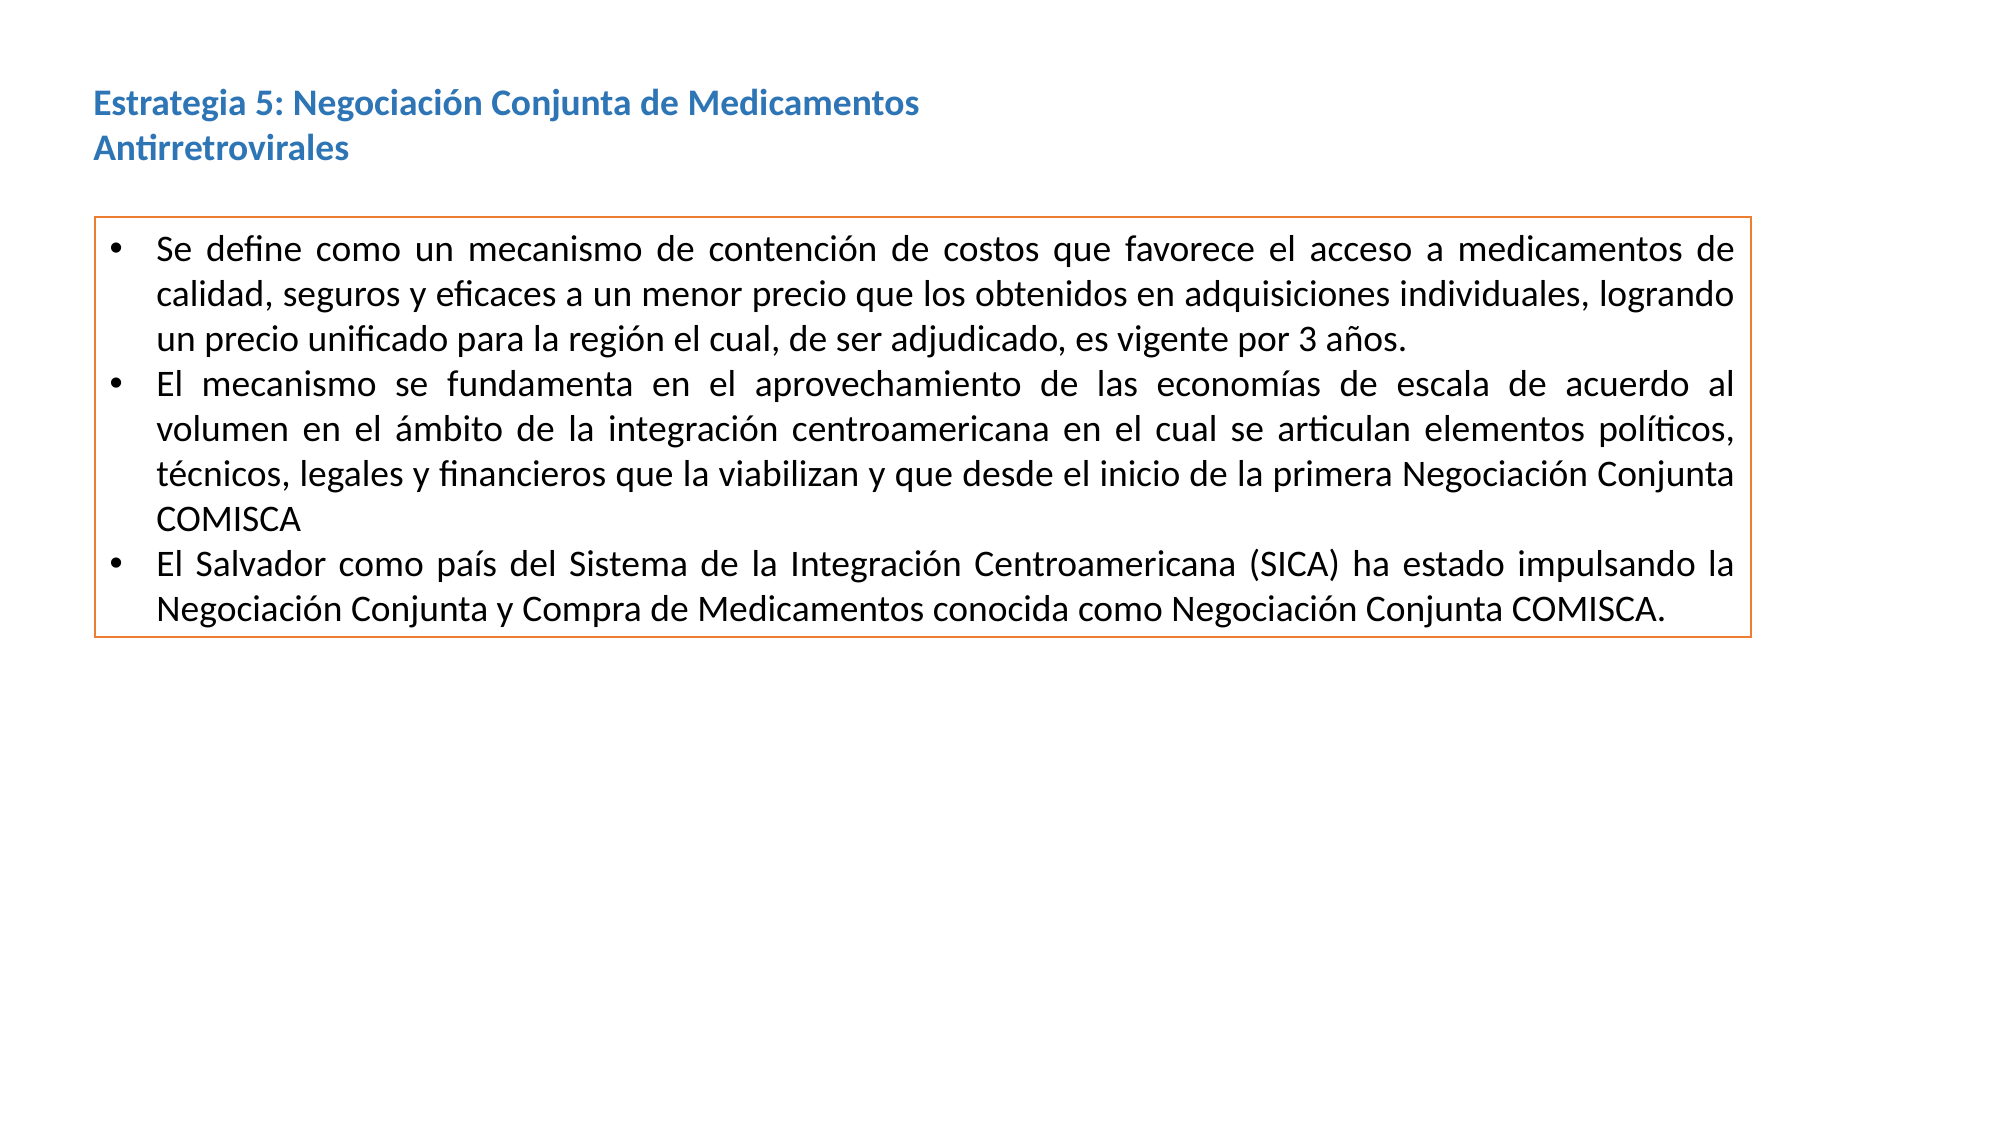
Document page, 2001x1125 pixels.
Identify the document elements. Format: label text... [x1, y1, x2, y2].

text_box Se define como un mecanismo de contención de costos que favorece el acceso a medicamentos de calidad, seguros y eficaces a un menor precio que los obtenidos en adquisiciones individuales, logrando un precio unificado para la región el cual, de ser adjudicado, es vigente por 3 años. El mecanismo se fundamenta en el aprovechamiento de las economías de escala de acuerdo al volumen en el ámbito de la integración centroamericana en el cual se articulan elementos políticos, técnicos, legales y financieros que la viabilizan y que desde el inicio de la primera Negociación Conjunta COMISCA El Salvador como país del Sistema de la Integración Centroamericana (SICA) ha estado impulsando la Negociación Conjunta y Compra de Medicamentos conocida como Negociación Conjunta COMISCA. [94, 216, 1752, 638]
text_box Estrategia 5: Negociación Conjunta de Medicamentos Antirretrovirales [78, 70, 1198, 176]
